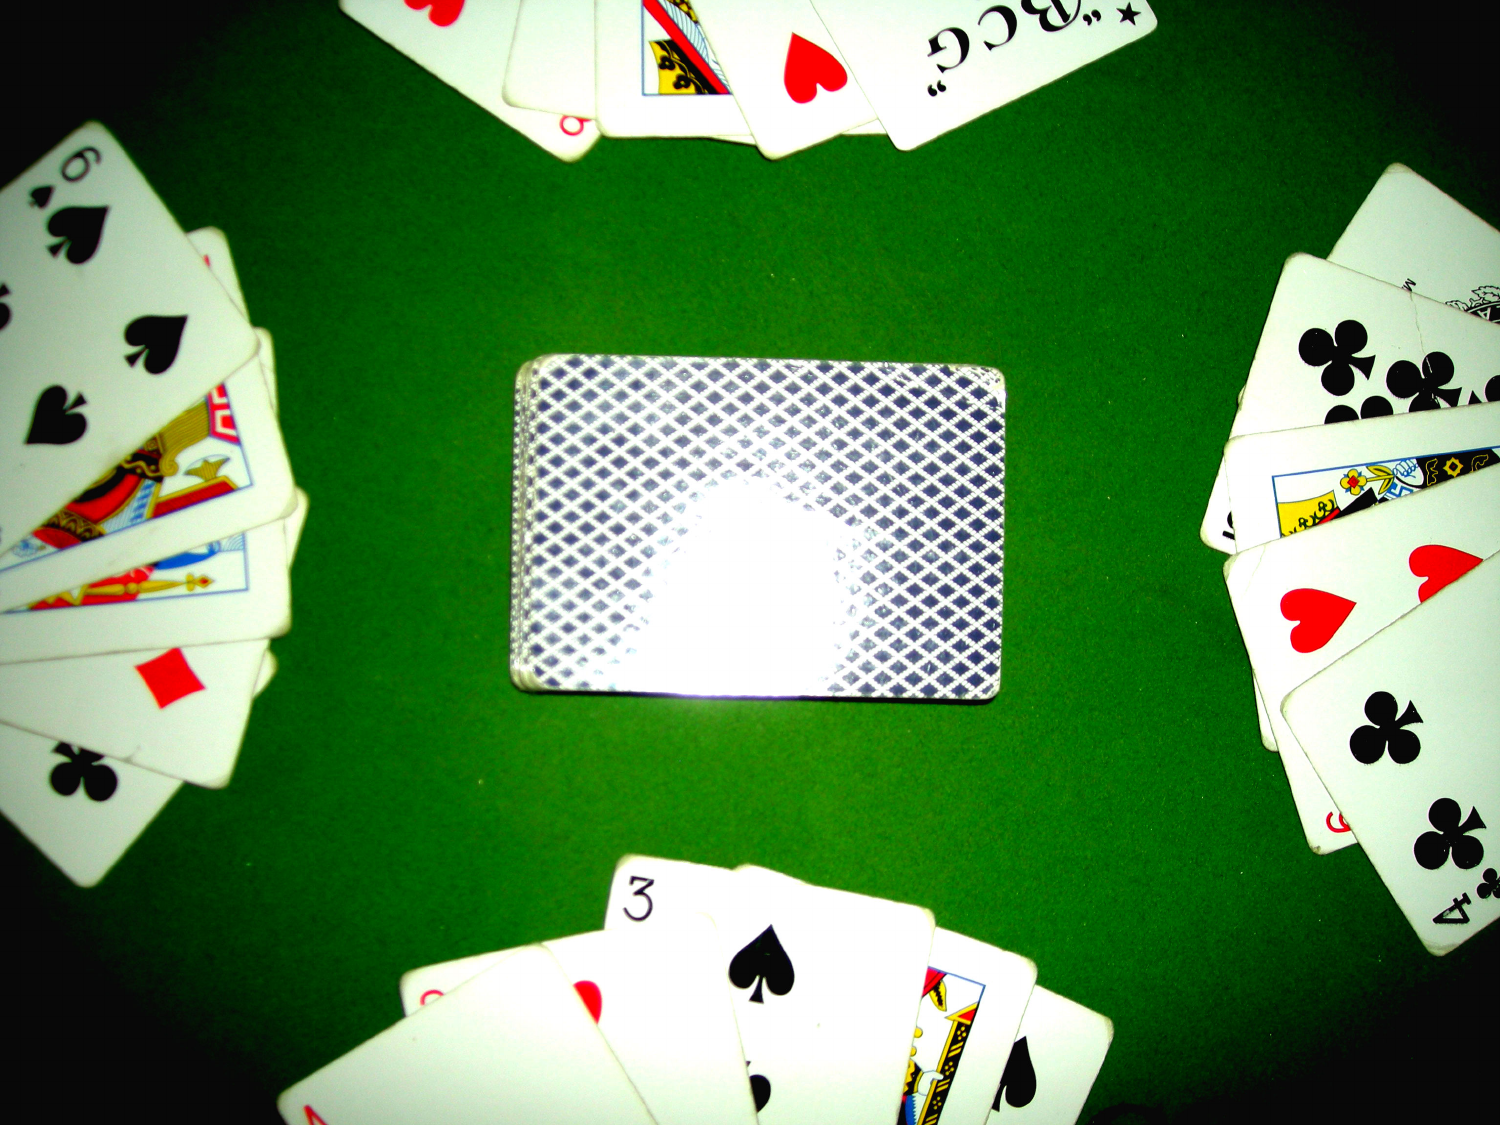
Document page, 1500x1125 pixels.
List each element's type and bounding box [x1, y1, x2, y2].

list [0, 0, 1500, 1125]
